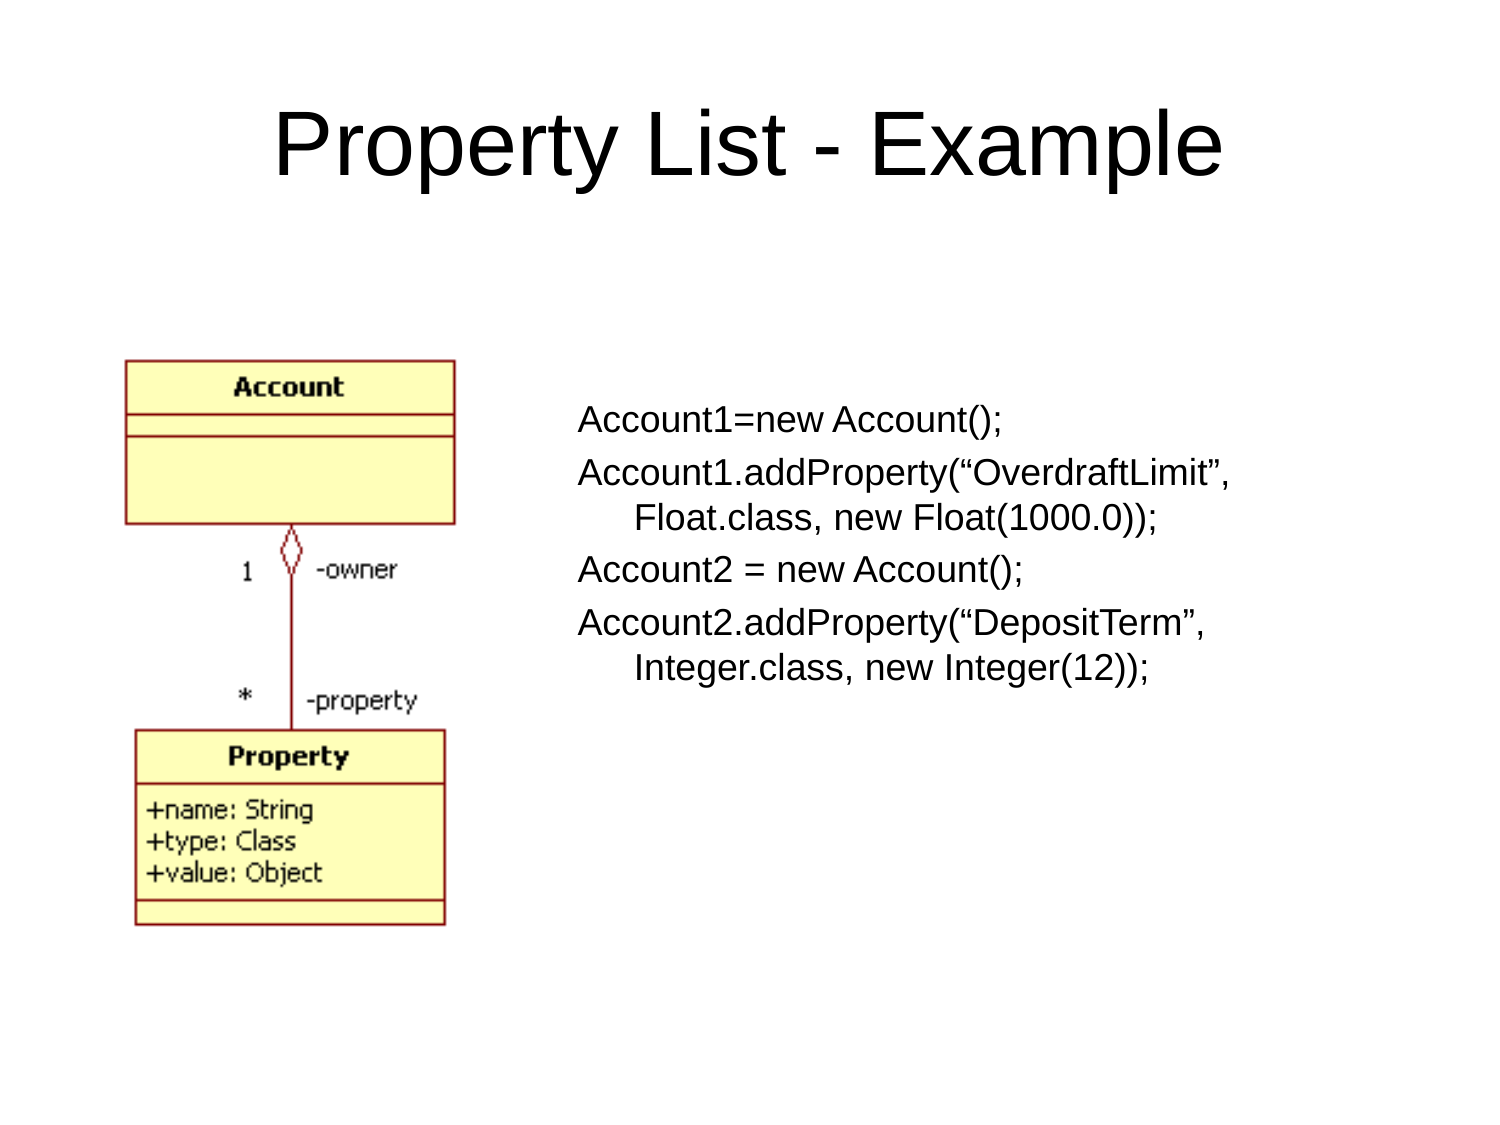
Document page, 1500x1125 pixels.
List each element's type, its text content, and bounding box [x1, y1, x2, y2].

picture [77, 312, 505, 975]
title Property List - Example [75, 45, 1425, 233]
list Account1=new Account(); Account1.addProperty(“OverdraftLimit”, Float.class, new Float(1000.0)); Account2 = new Account(); Account2.addProperty(“DepositTerm”, Integer.class, new Integer(12)); [562, 387, 1438, 880]
